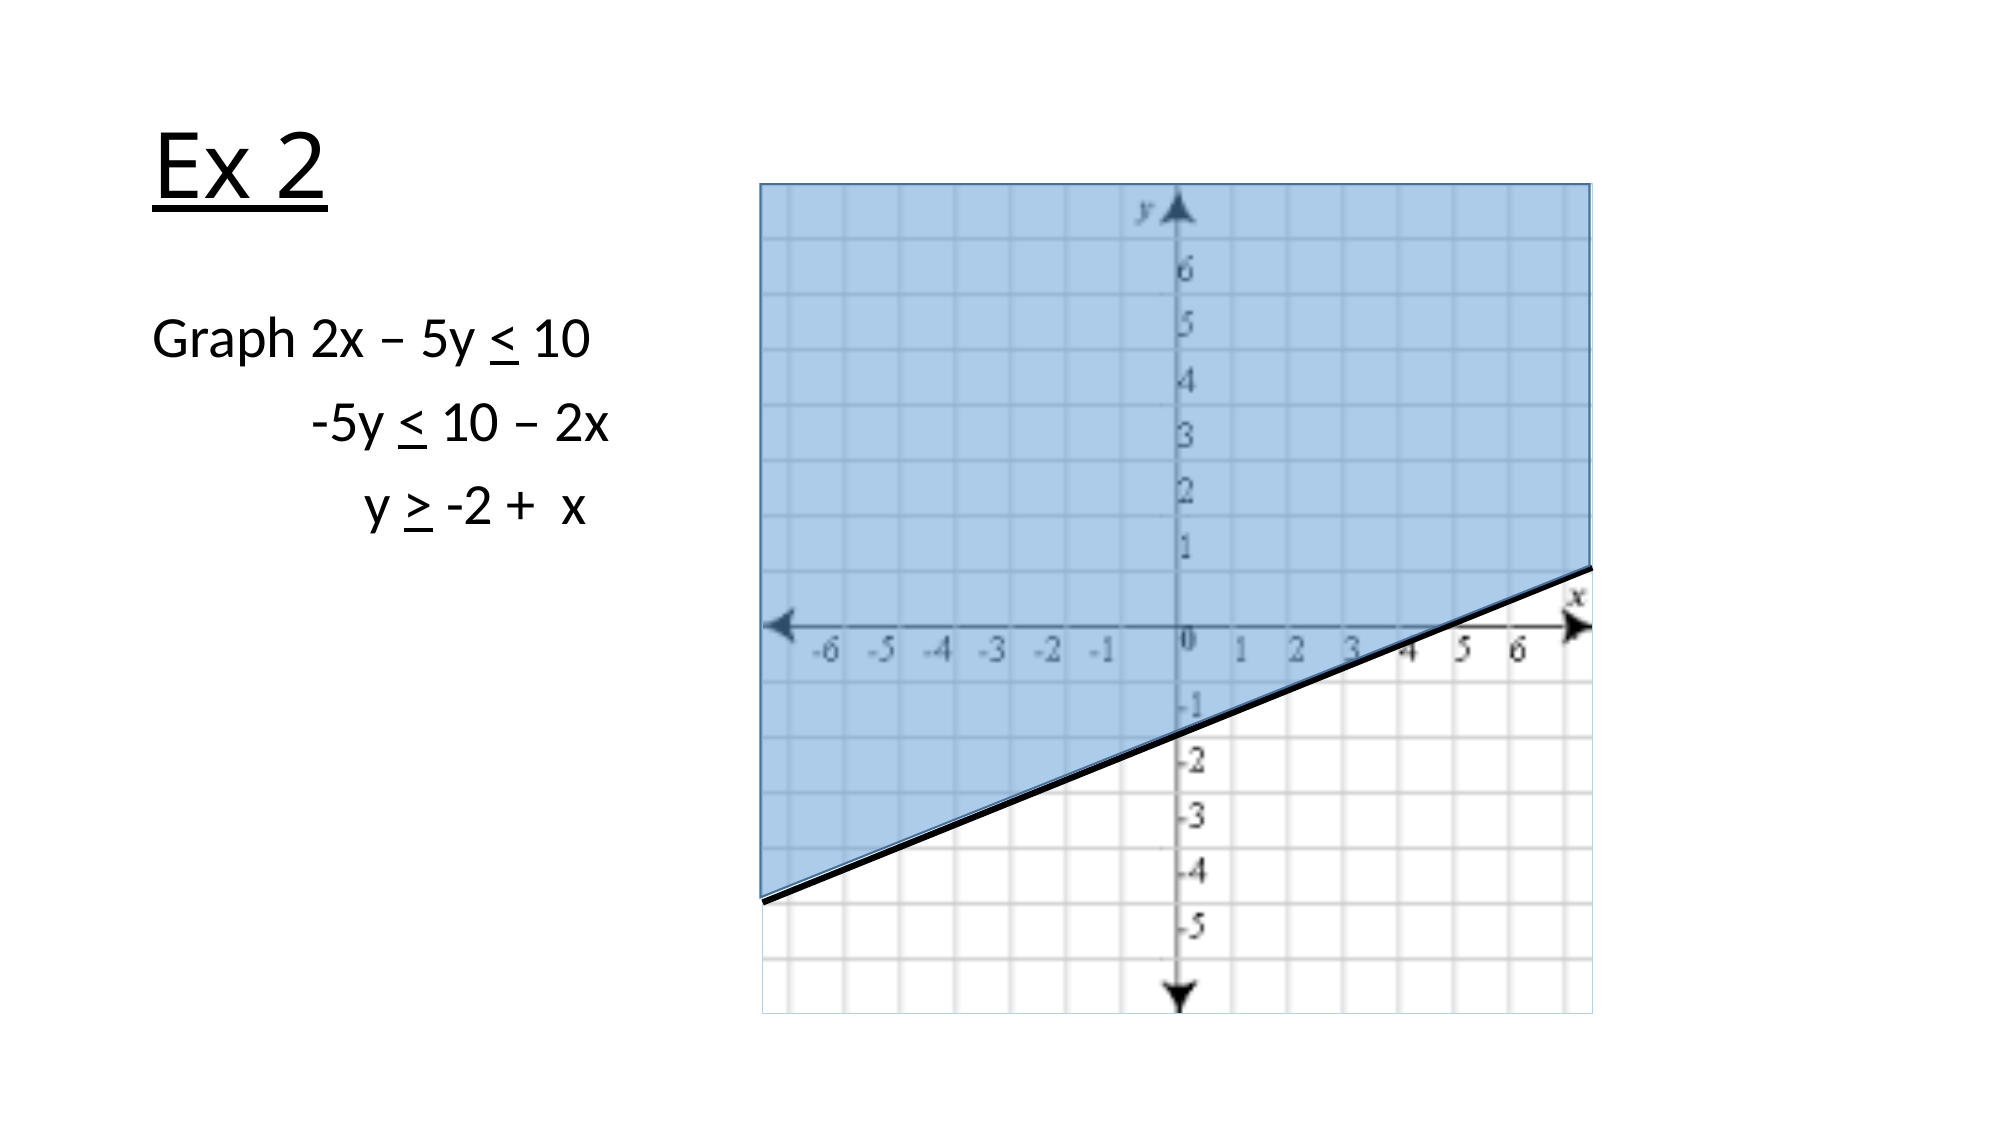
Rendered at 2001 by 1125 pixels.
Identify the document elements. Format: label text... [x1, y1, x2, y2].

title Ex 2 [137, 59, 1863, 278]
picture [762, 183, 1593, 567]
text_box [762, 567, 1593, 903]
picture [762, 903, 1593, 1014]
